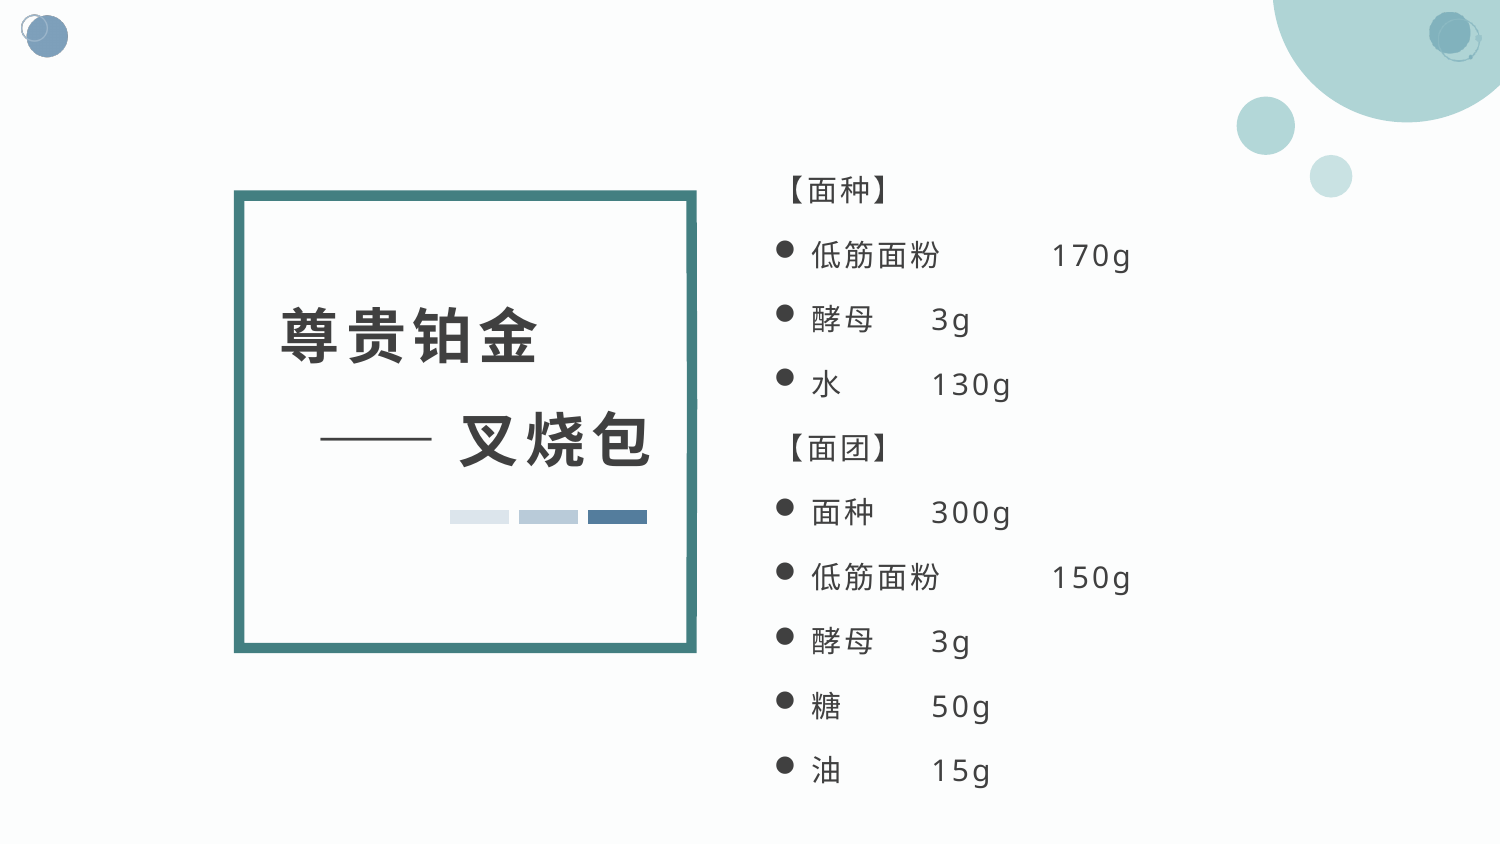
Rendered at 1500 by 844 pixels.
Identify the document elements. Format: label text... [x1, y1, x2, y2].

text_box 【面种】 低筋面粉 170g 酵母 3g 水 130g 【面团】 面种 300g 低筋面粉 150g 酵母 3g 糖 50g 油 15g [762, 154, 1412, 799]
text_box [1301, 73, 1500, 124]
text_box [1308, 153, 1354, 199]
text_box [1235, 95, 1296, 156]
text_box [238, 194, 694, 650]
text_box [0, 0, 1500, 73]
